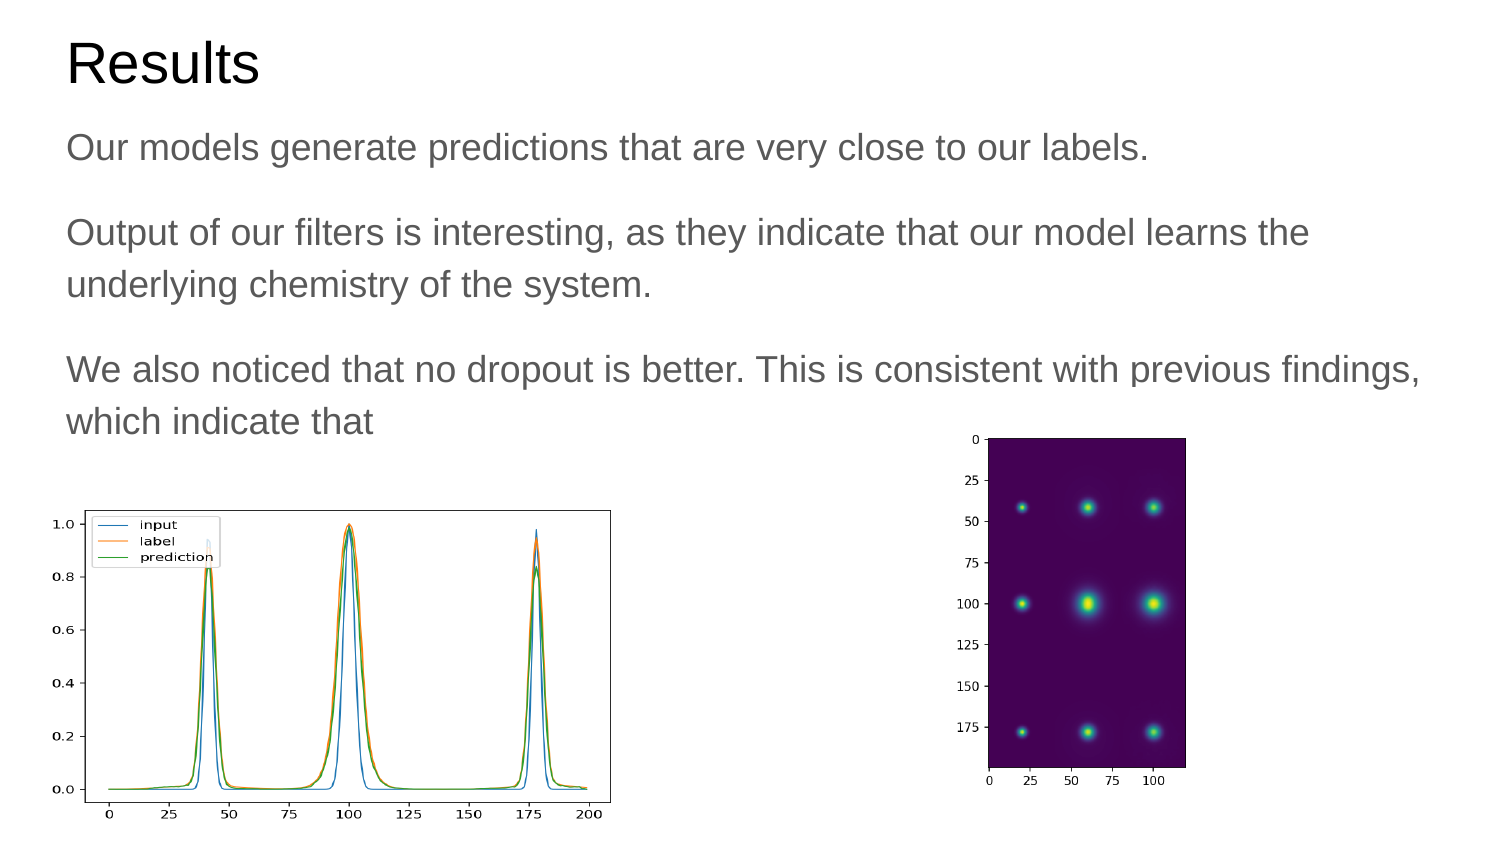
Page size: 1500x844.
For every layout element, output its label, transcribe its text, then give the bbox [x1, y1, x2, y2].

title Results [51, 10, 1449, 101]
picture [795, 387, 1365, 814]
list Our models generate predictions that are very close to our labels. Output of our filters is interesting, as they indicate that our model learns the underlying chemistry of the system. We also noticed that no dropout is better. This is consistent with previous findings, which indicate that [51, 101, 1449, 662]
picture [0, 465, 679, 844]
